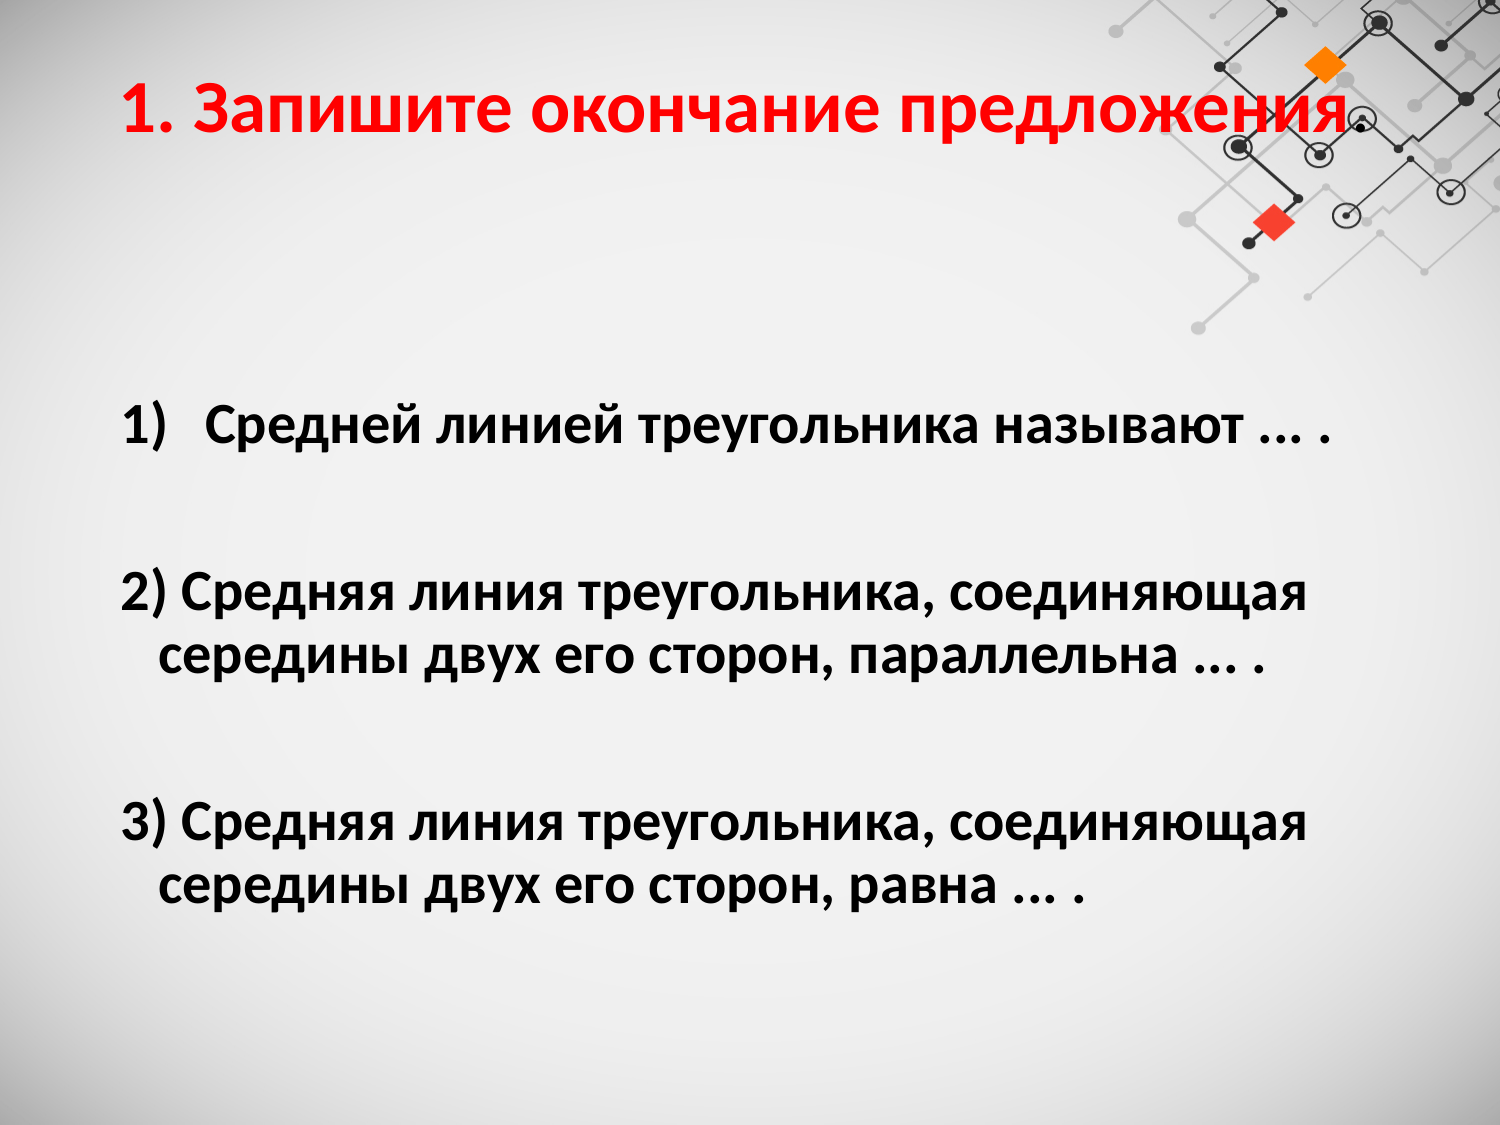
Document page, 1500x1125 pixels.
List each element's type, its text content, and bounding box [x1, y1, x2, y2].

picture [0, 0, 1500, 1125]
title 1. Запишите окончание предложения. [103, 26, 1397, 191]
list Средней линией треугольника называют ... . 2) Средняя линия треугольника, соединяющая середины двух его сторон, параллельна ... . 3) Средняя линия треугольника, соединяющая середины двух его сторон, равна ... . [105, 211, 1397, 1014]
